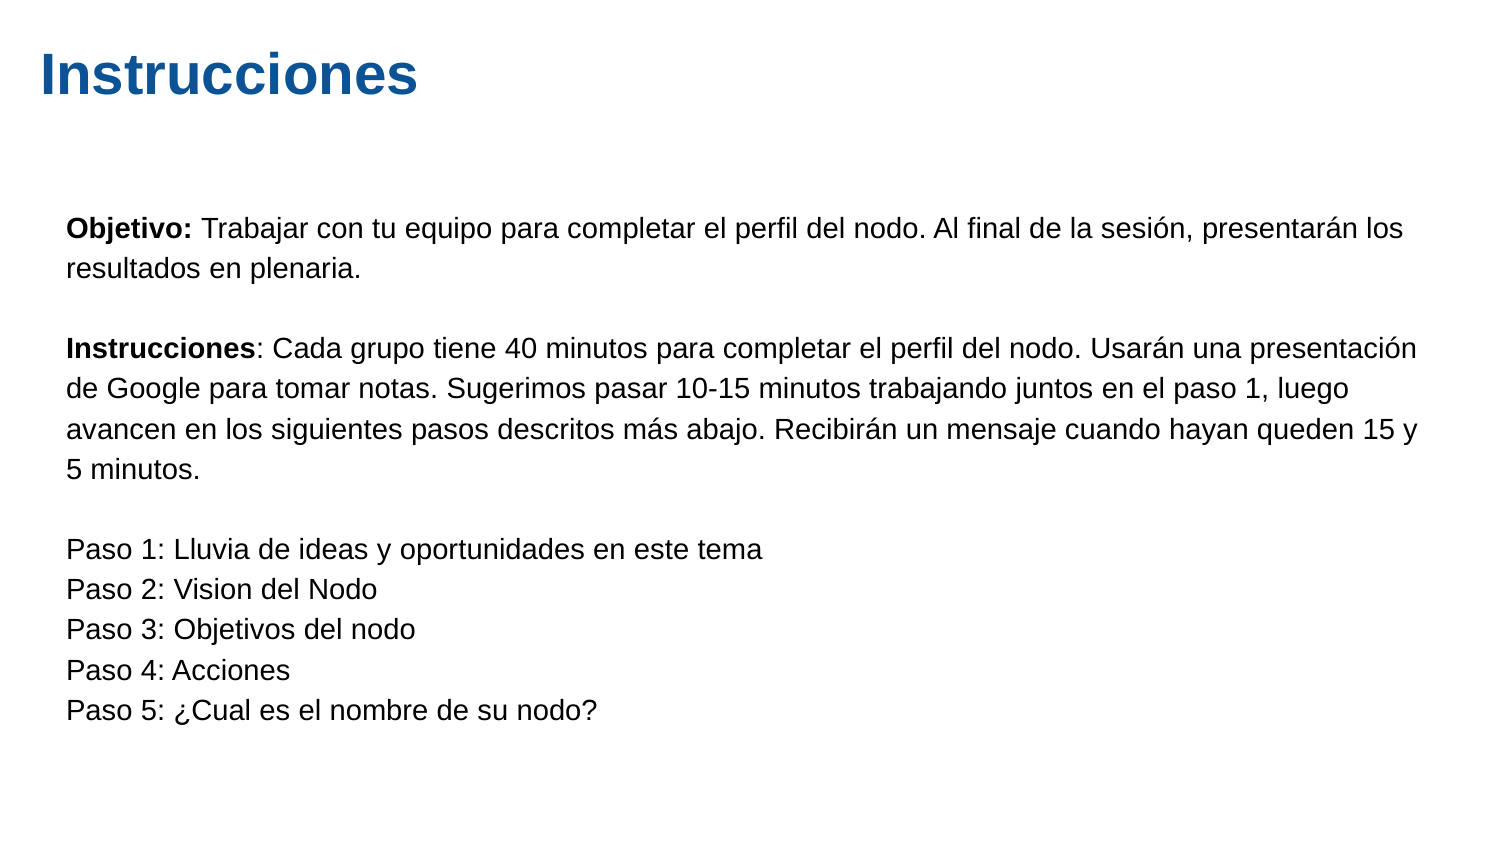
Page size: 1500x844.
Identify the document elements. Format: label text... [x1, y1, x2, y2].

title Instrucciones [25, 21, 1423, 115]
list Objetivo: Trabajar con tu equipo para completar el perfil del nodo. Al final de la sesión, presentarán los resultados en plenaria. Instrucciones: Cada grupo tiene 40 minutos para completar el perfil del nodo. Usarán una presentación de Google para tomar notas. Sugerimos pasar 10-15 minutos trabajando juntos en el paso 1, luego avancen en los siguientes pasos descritos más abajo. Recibirán un mensaje cuando hayan queden 15 y 5 minutos. Paso 1: Lluvia de ideas y oportunidades en este tema Paso 2: Vision del Nodo Paso 3: Objetivos del nodo Paso 4: Acciones Paso 5: ¿Cual es el nombre de su nodo? [51, 189, 1449, 750]
